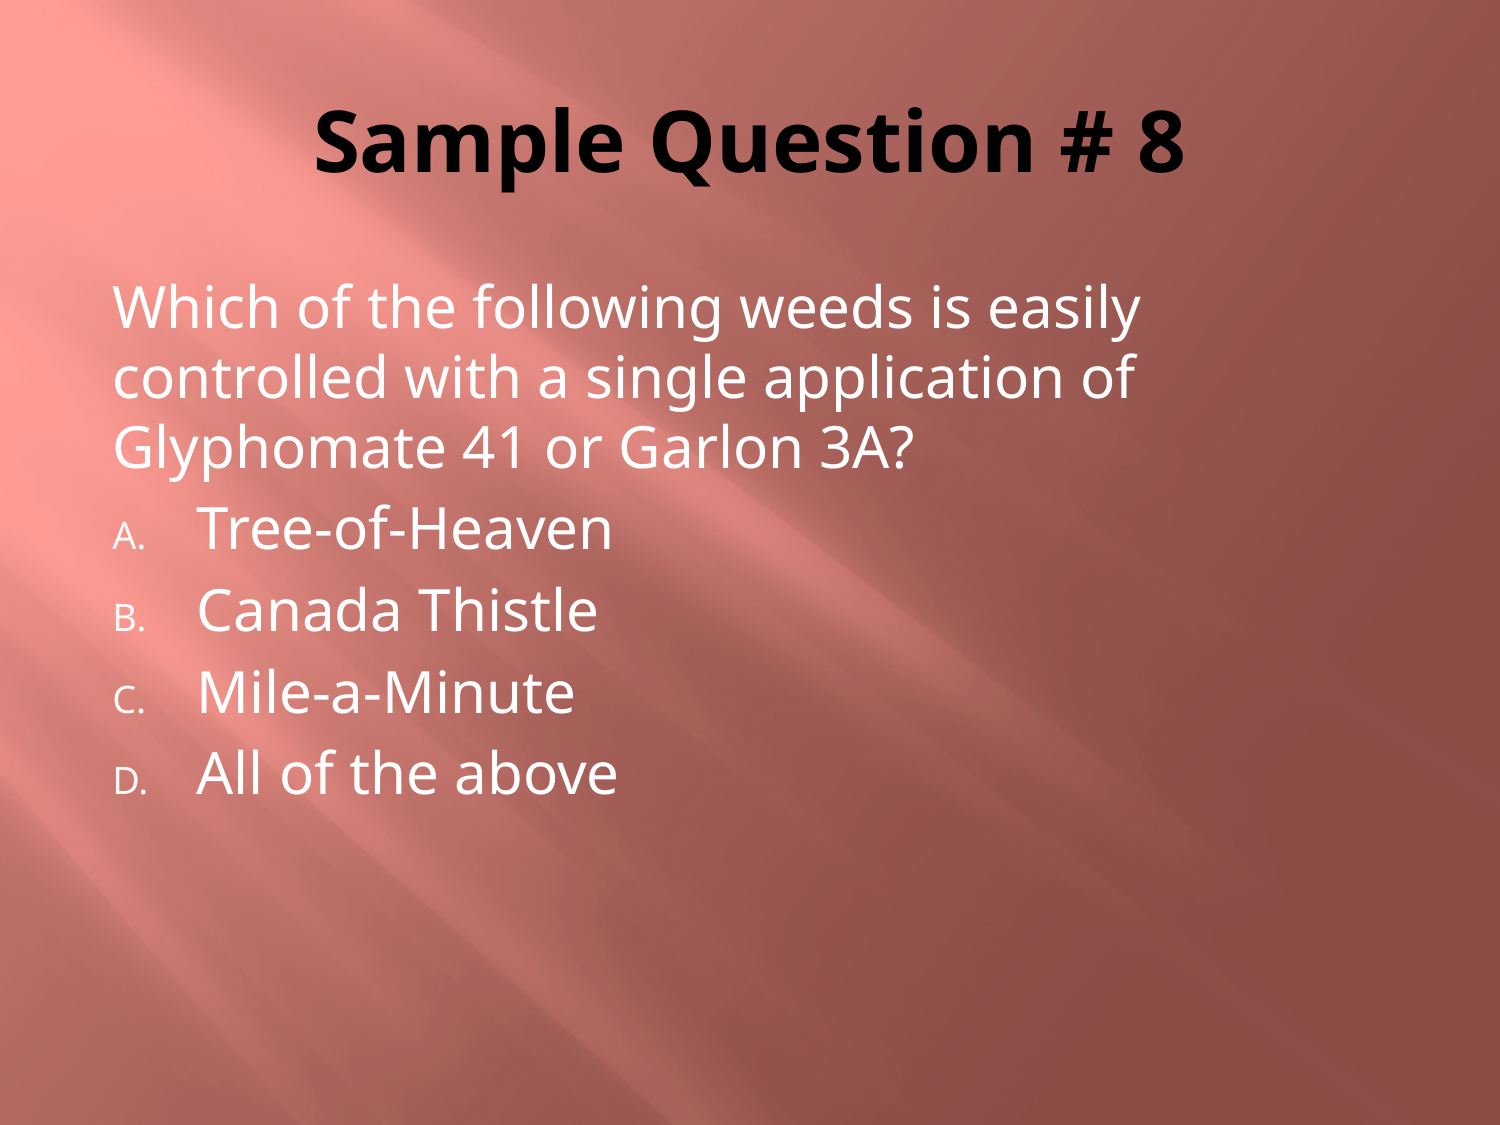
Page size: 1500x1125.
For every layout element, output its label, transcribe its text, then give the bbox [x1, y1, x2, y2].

title Sample Question # 8 [75, 45, 1425, 233]
list Which of the following weeds is easily controlled with a single application of Glyphomate 41 or Garlon 3A? Tree-of-Heaven Canada Thistle Mile-a-Minute All of the above [75, 262, 1425, 1035]
